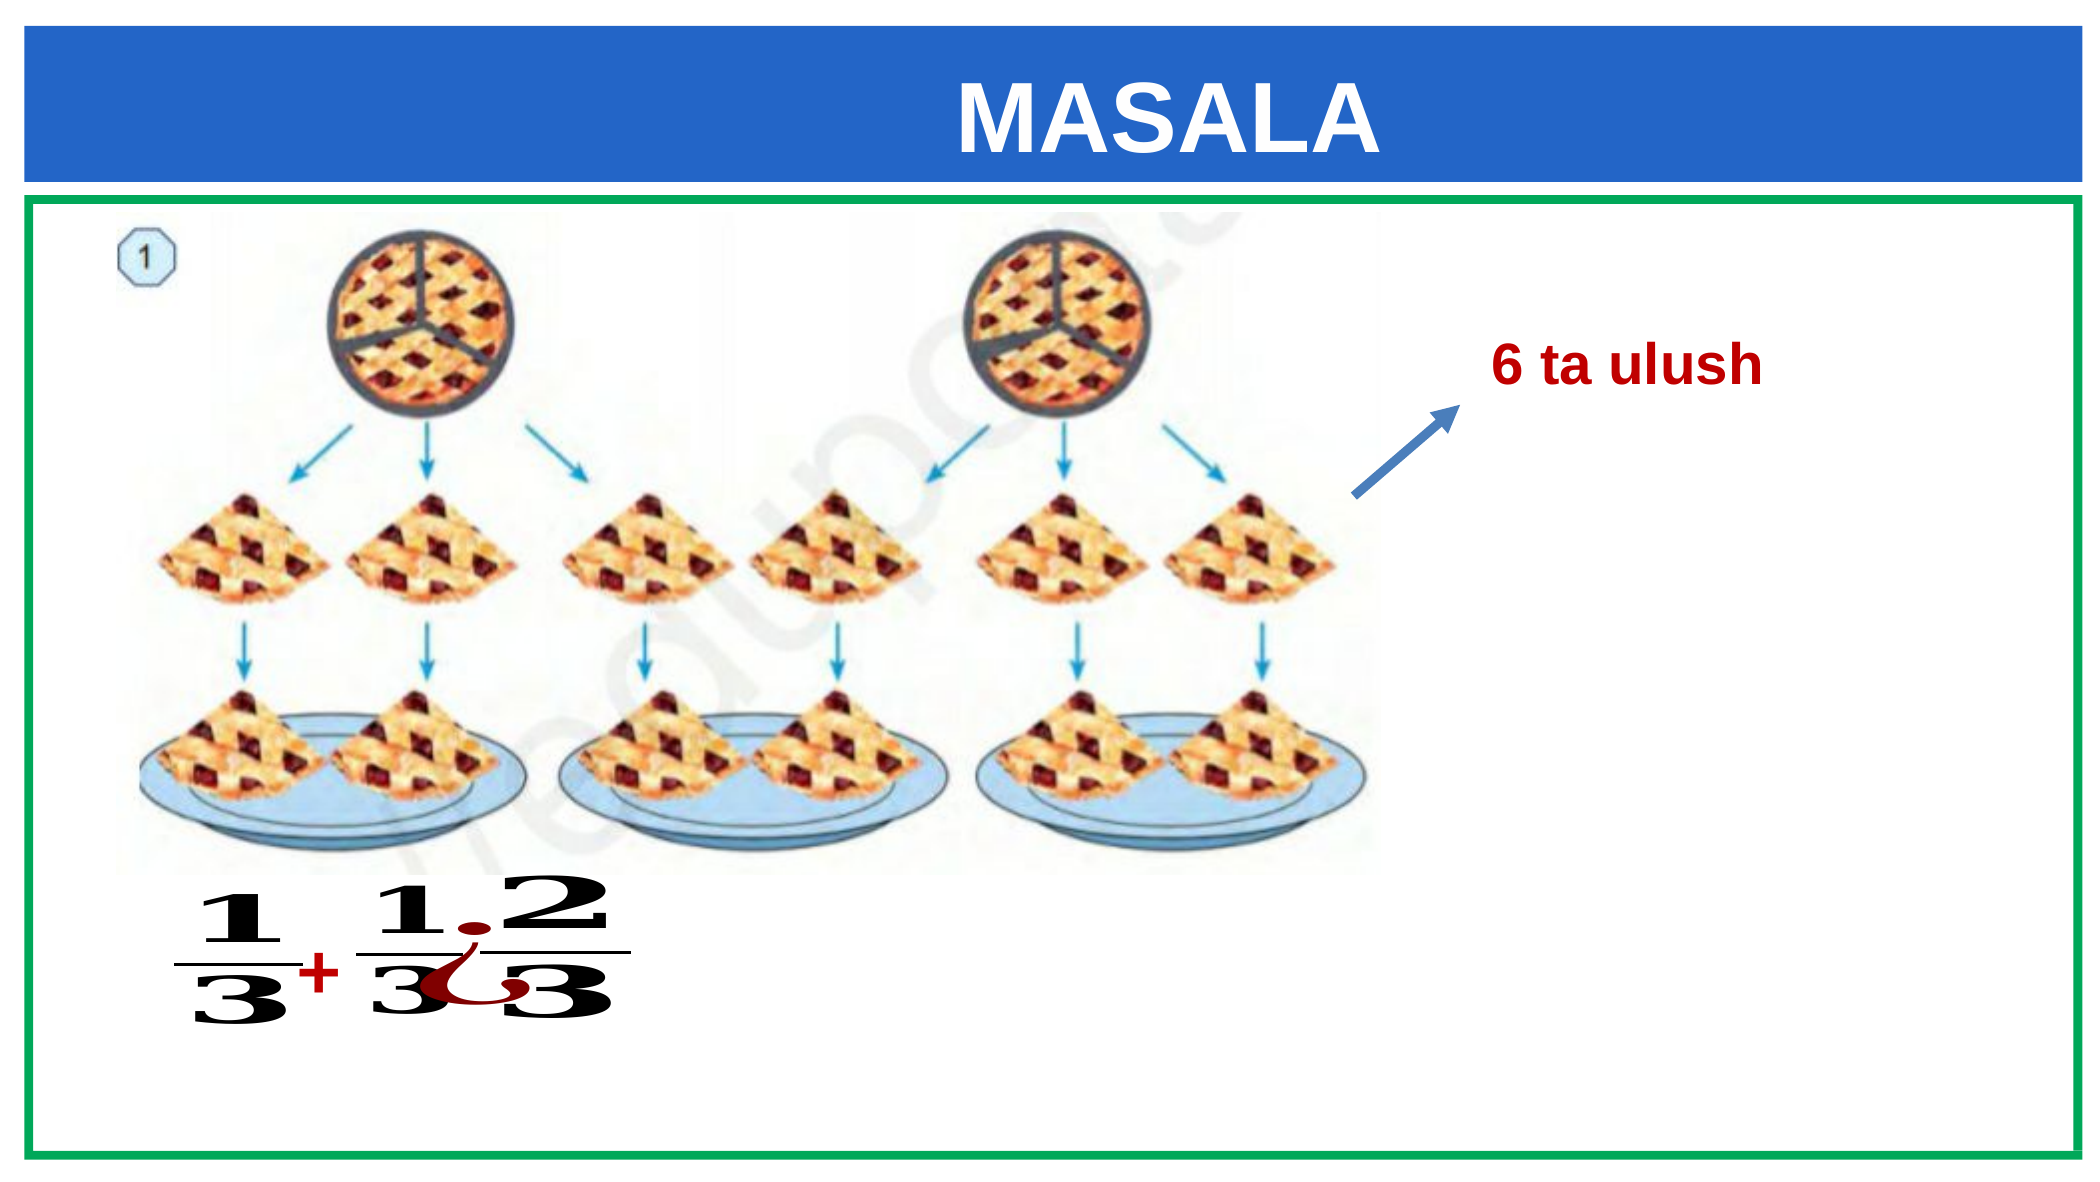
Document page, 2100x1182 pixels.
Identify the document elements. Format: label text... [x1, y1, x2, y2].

list MASALA [955, 52, 1558, 295]
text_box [1353, 404, 1461, 497]
text_box + [283, 908, 362, 1024]
text_box 6 ta ulush [1476, 318, 1779, 404]
picture [116, 212, 1381, 875]
